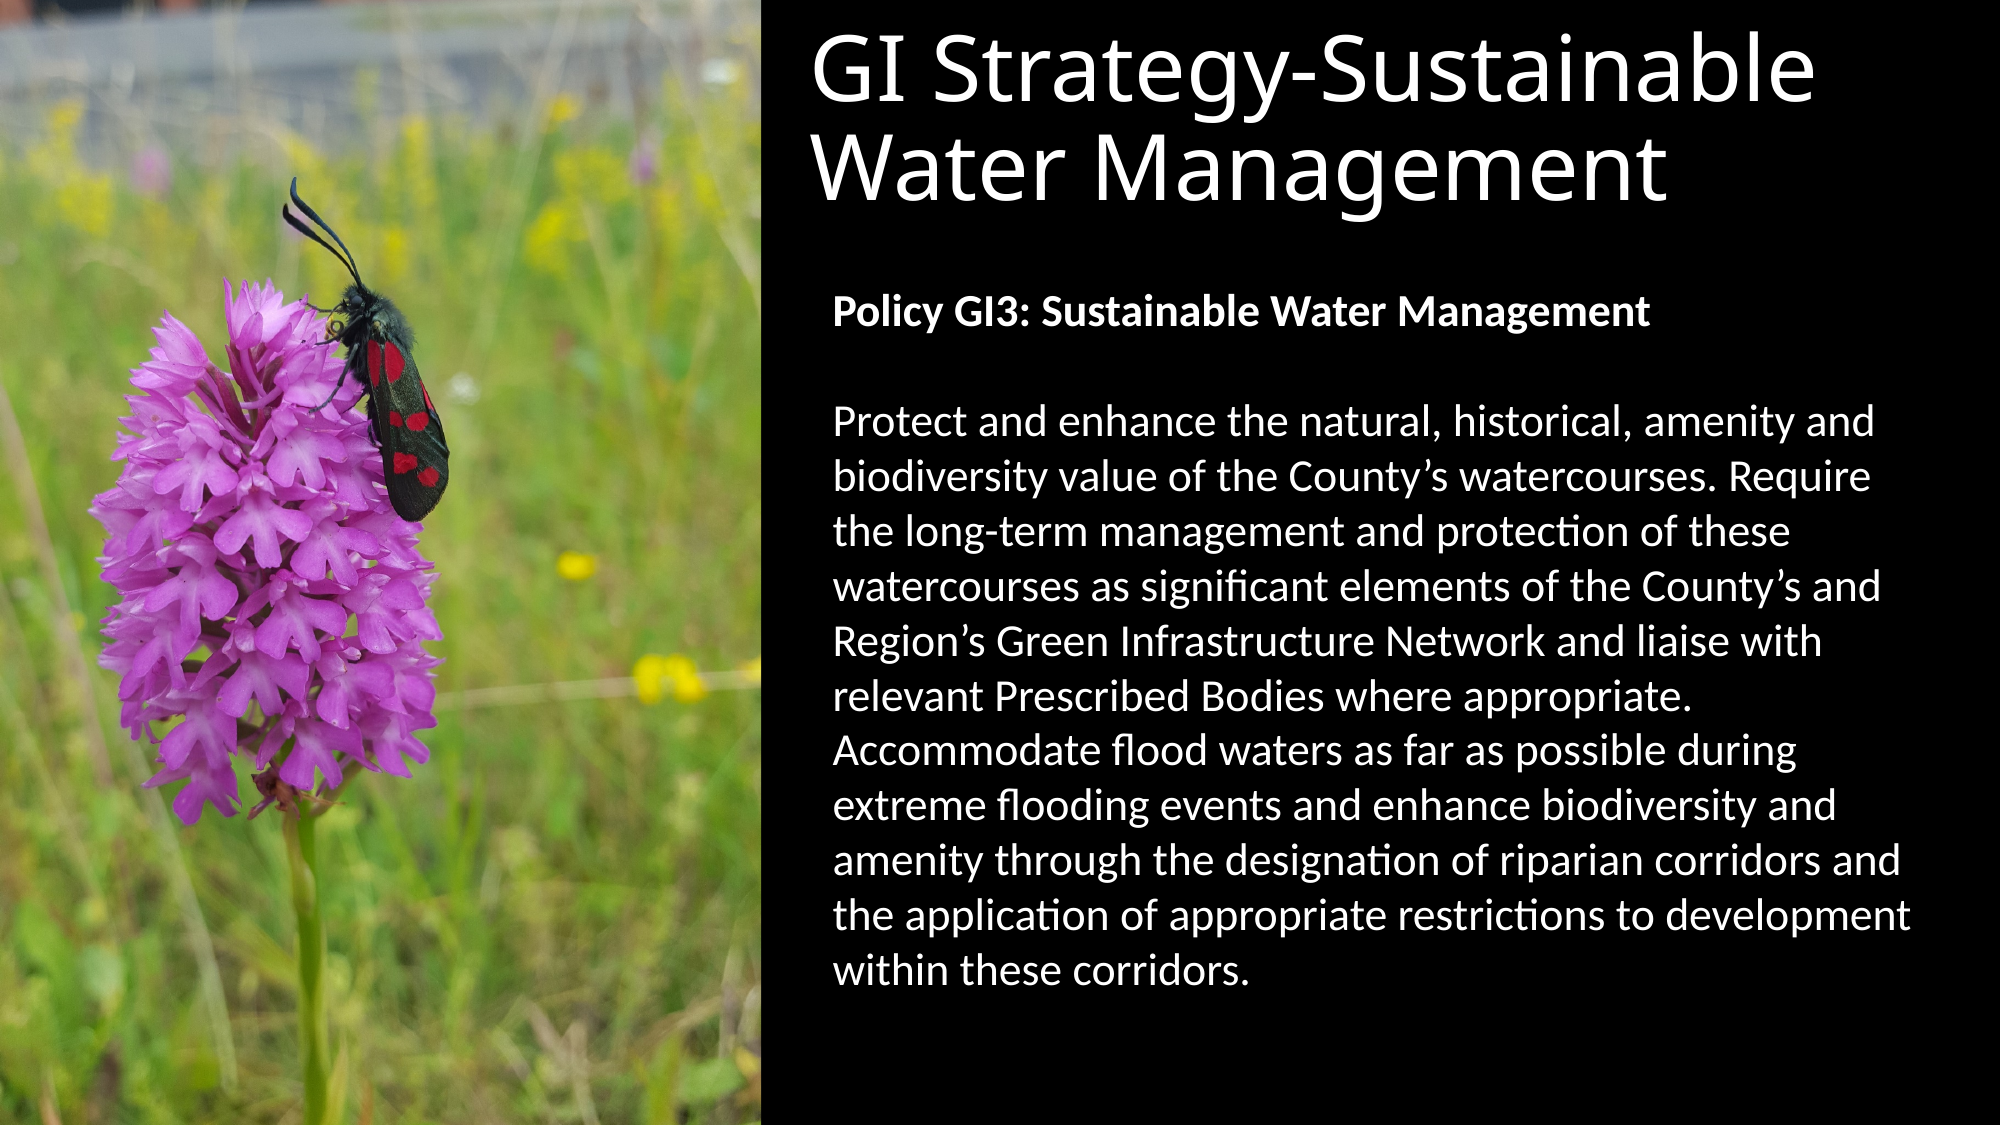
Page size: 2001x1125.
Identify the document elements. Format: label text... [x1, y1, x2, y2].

picture [0, 0, 762, 1125]
text_box GI Strategy-Sustainable Water Management [794, 0, 1955, 272]
text_box Policy GI3: Sustainable Water Management Protect and enhance the natural, historical, amenity and biodiversity value of the County’s watercourses. Require the long-term management and protection of these watercourses as significant elements of the County’s and Region’s Green Infrastructure Network and liaise with relevant Prescribed Bodies where appropriate. Accommodate flood waters as far as possible during extreme flooding events and enhance biodiversity and amenity through the designation of riparian corridors and the application of appropriate restrictions to development within these corridors. [817, 273, 1947, 1125]
text_box [762, 221, 1922, 854]
